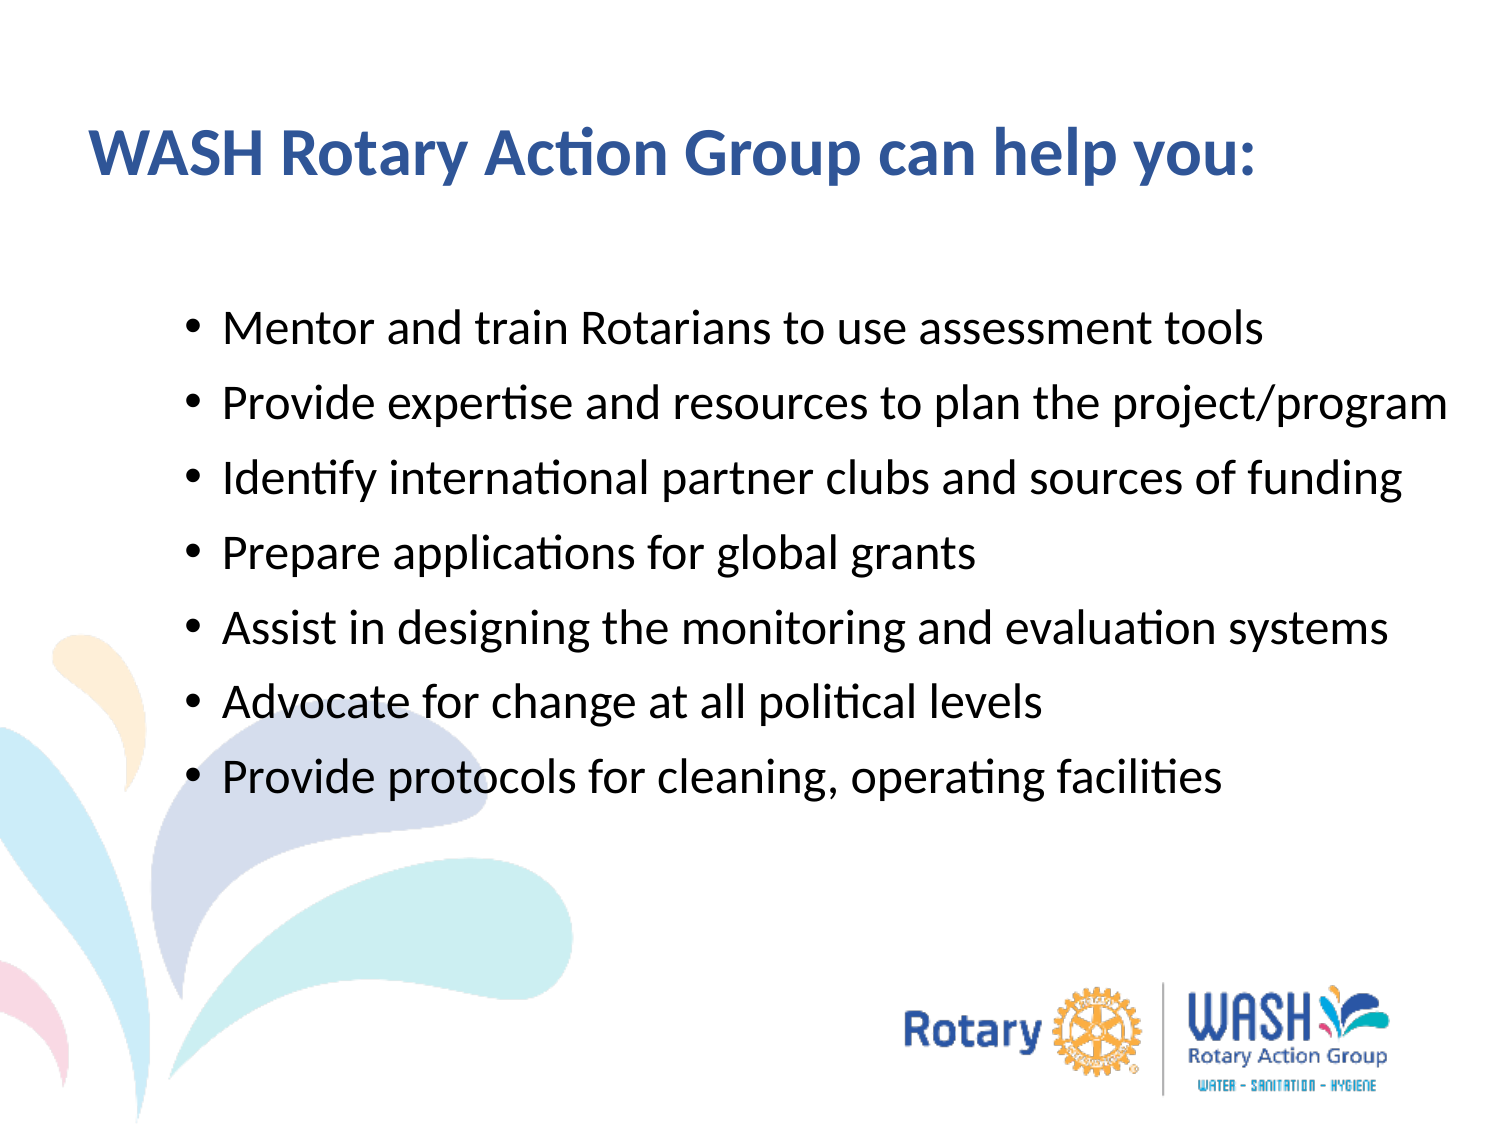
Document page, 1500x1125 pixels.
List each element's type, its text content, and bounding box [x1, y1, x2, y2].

text_box WASH Rotary Action Group can help you: [74, 108, 1368, 199]
text_box Mentor and train Rotarians to use assessment tools Provide expertise and resources to plan the project/program Identify international partner clubs and sources of funding Prepare applications for global grants Assist in designing the monitoring and evaluation systems Advocate for change at all political levels Provide protocols for cleaning, operating facilities [169, 294, 1500, 890]
picture [896, 956, 1401, 1125]
